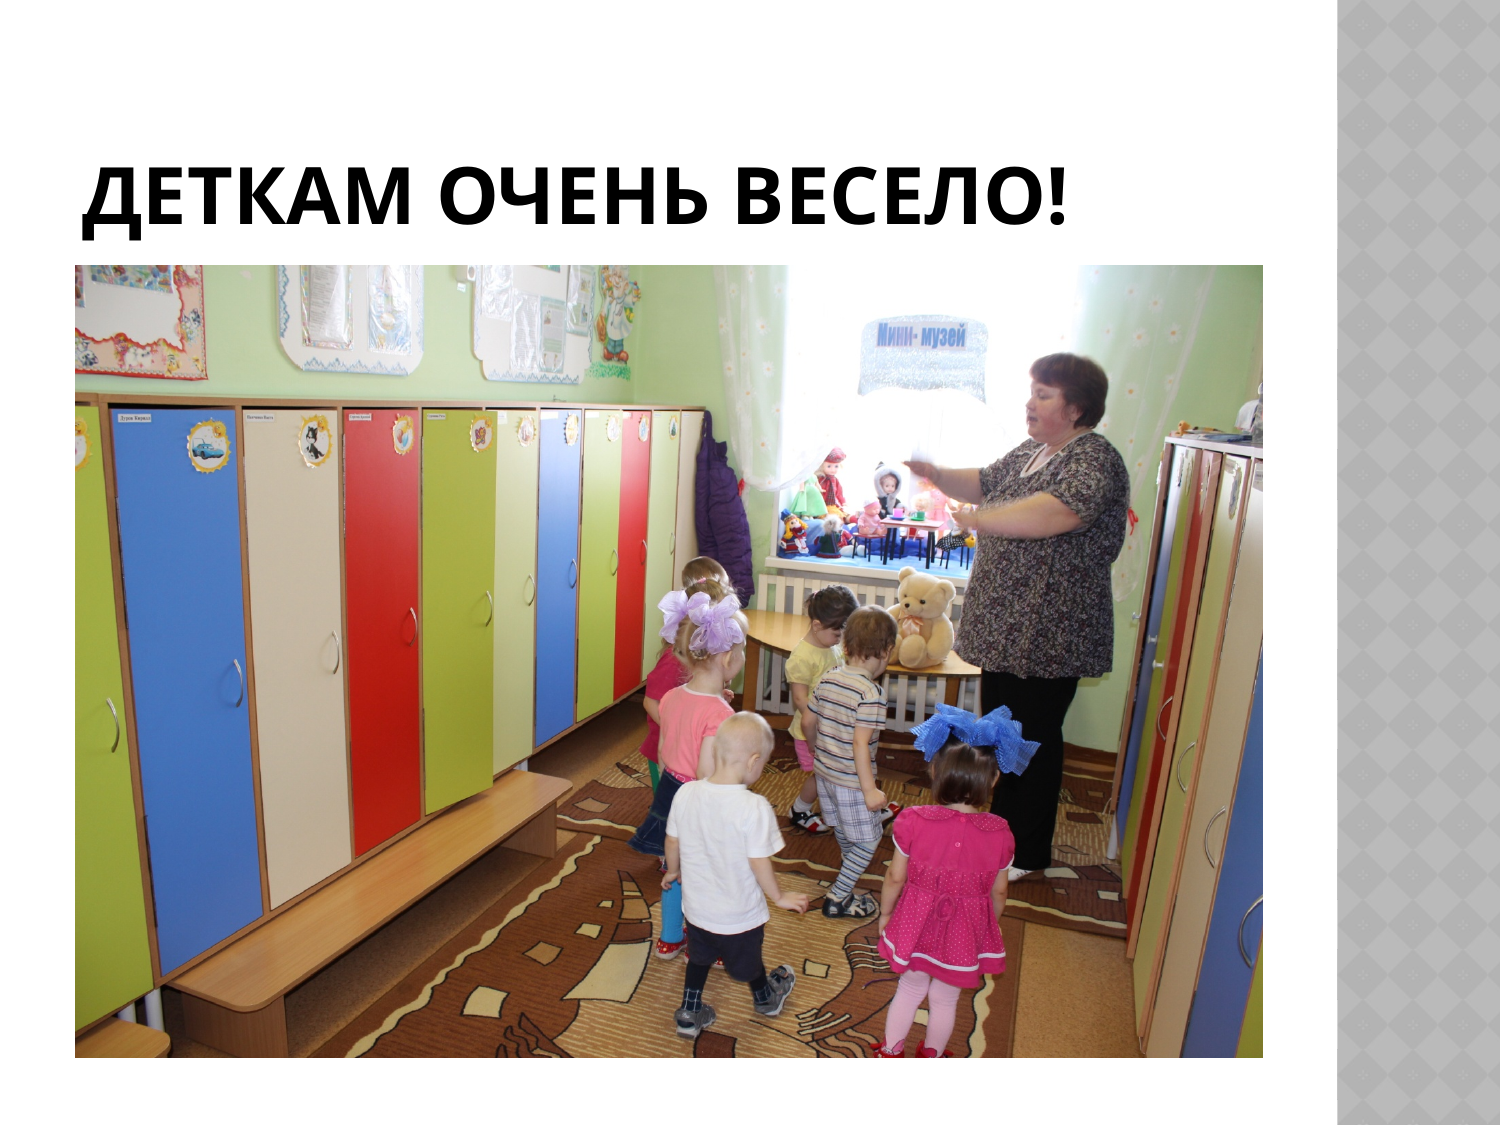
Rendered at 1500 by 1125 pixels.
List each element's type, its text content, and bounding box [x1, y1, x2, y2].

title Деткам очень весело! [75, 52, 1263, 240]
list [74, 265, 1263, 1058]
